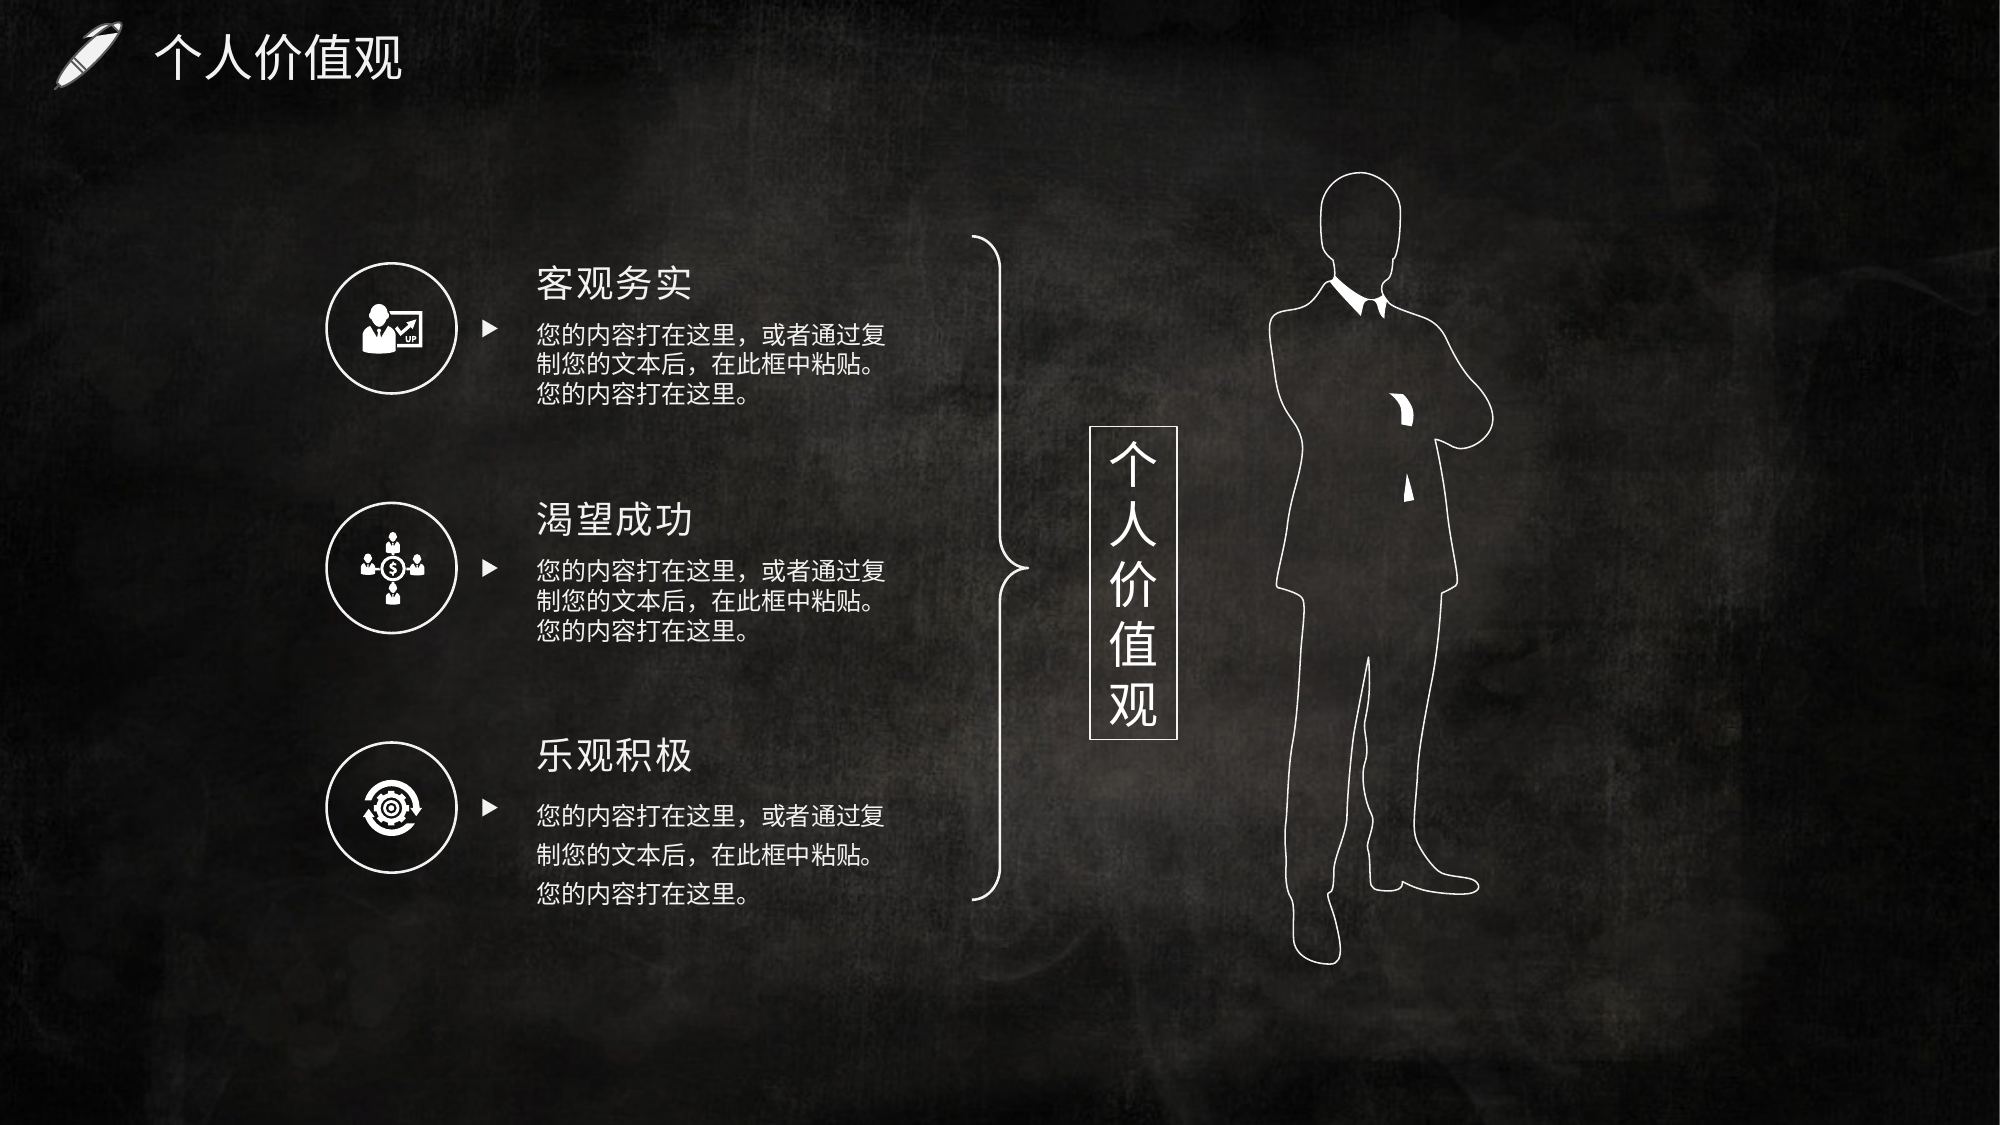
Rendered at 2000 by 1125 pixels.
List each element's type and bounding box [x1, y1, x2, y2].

text_box [1265, 172, 1497, 965]
picture [0, 0, 2000, 1125]
text_box [521, 724, 902, 957]
text_box [521, 252, 902, 418]
text_box [362, 779, 423, 837]
text_box [362, 303, 423, 354]
text_box [360, 531, 425, 605]
text_box [521, 488, 902, 655]
